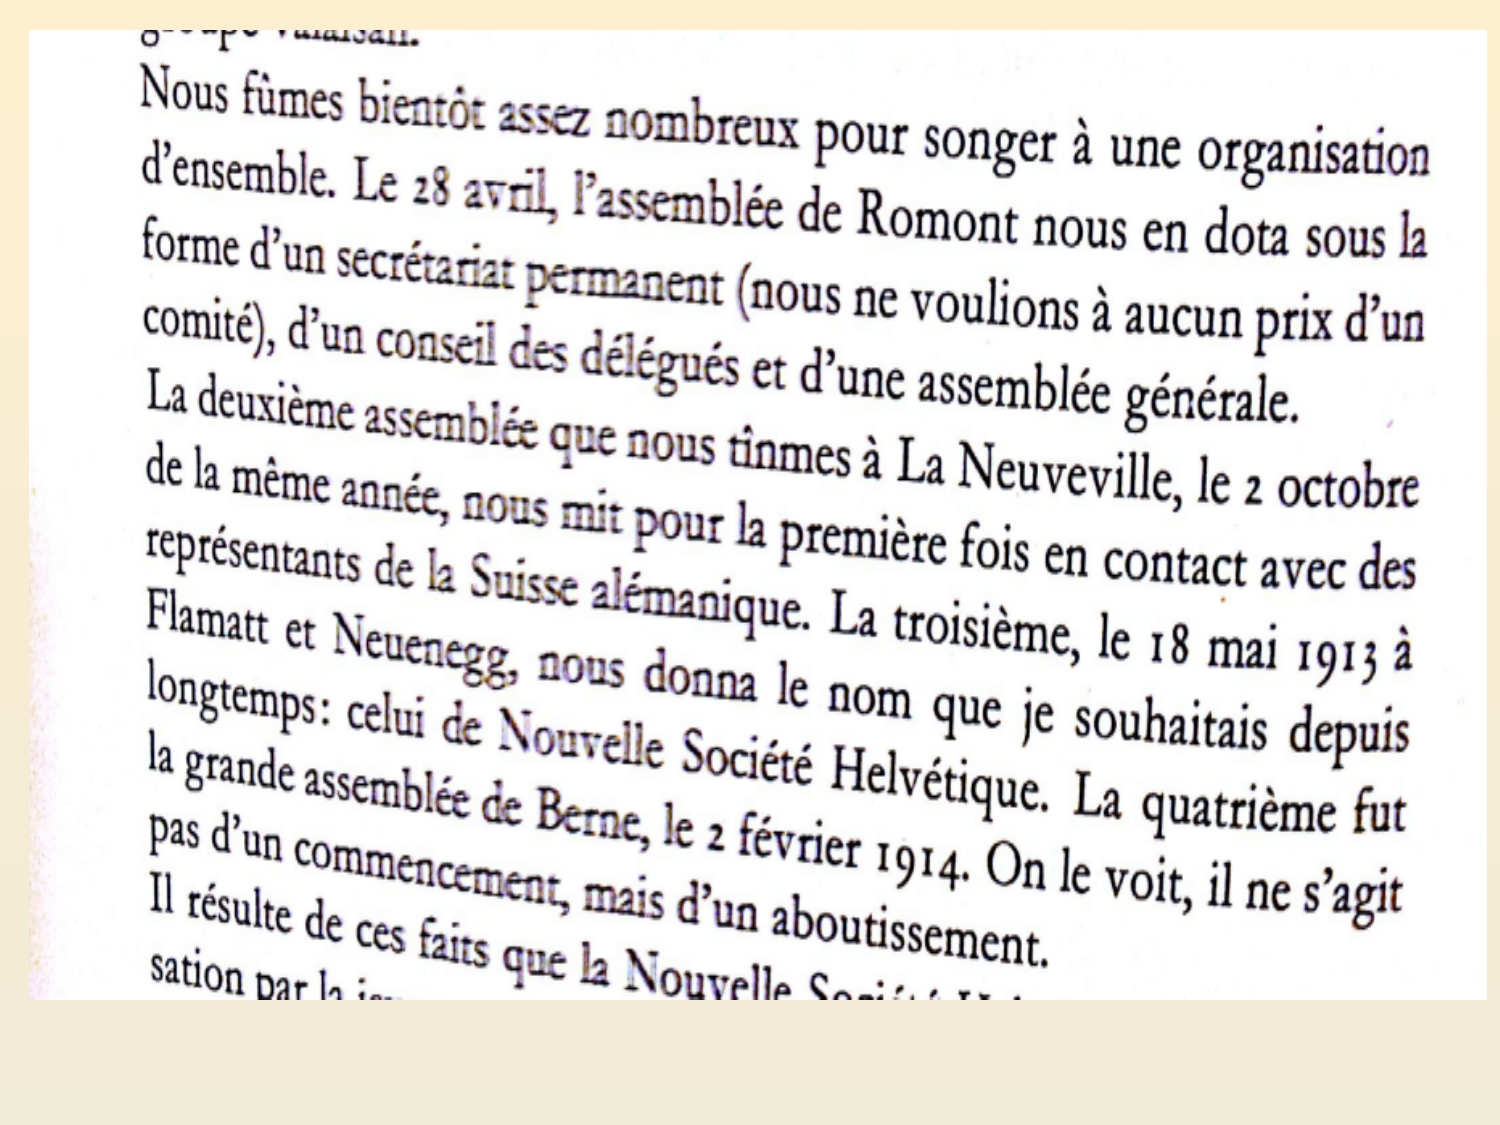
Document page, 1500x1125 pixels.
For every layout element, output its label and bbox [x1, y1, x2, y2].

list [29, 30, 1487, 1000]
